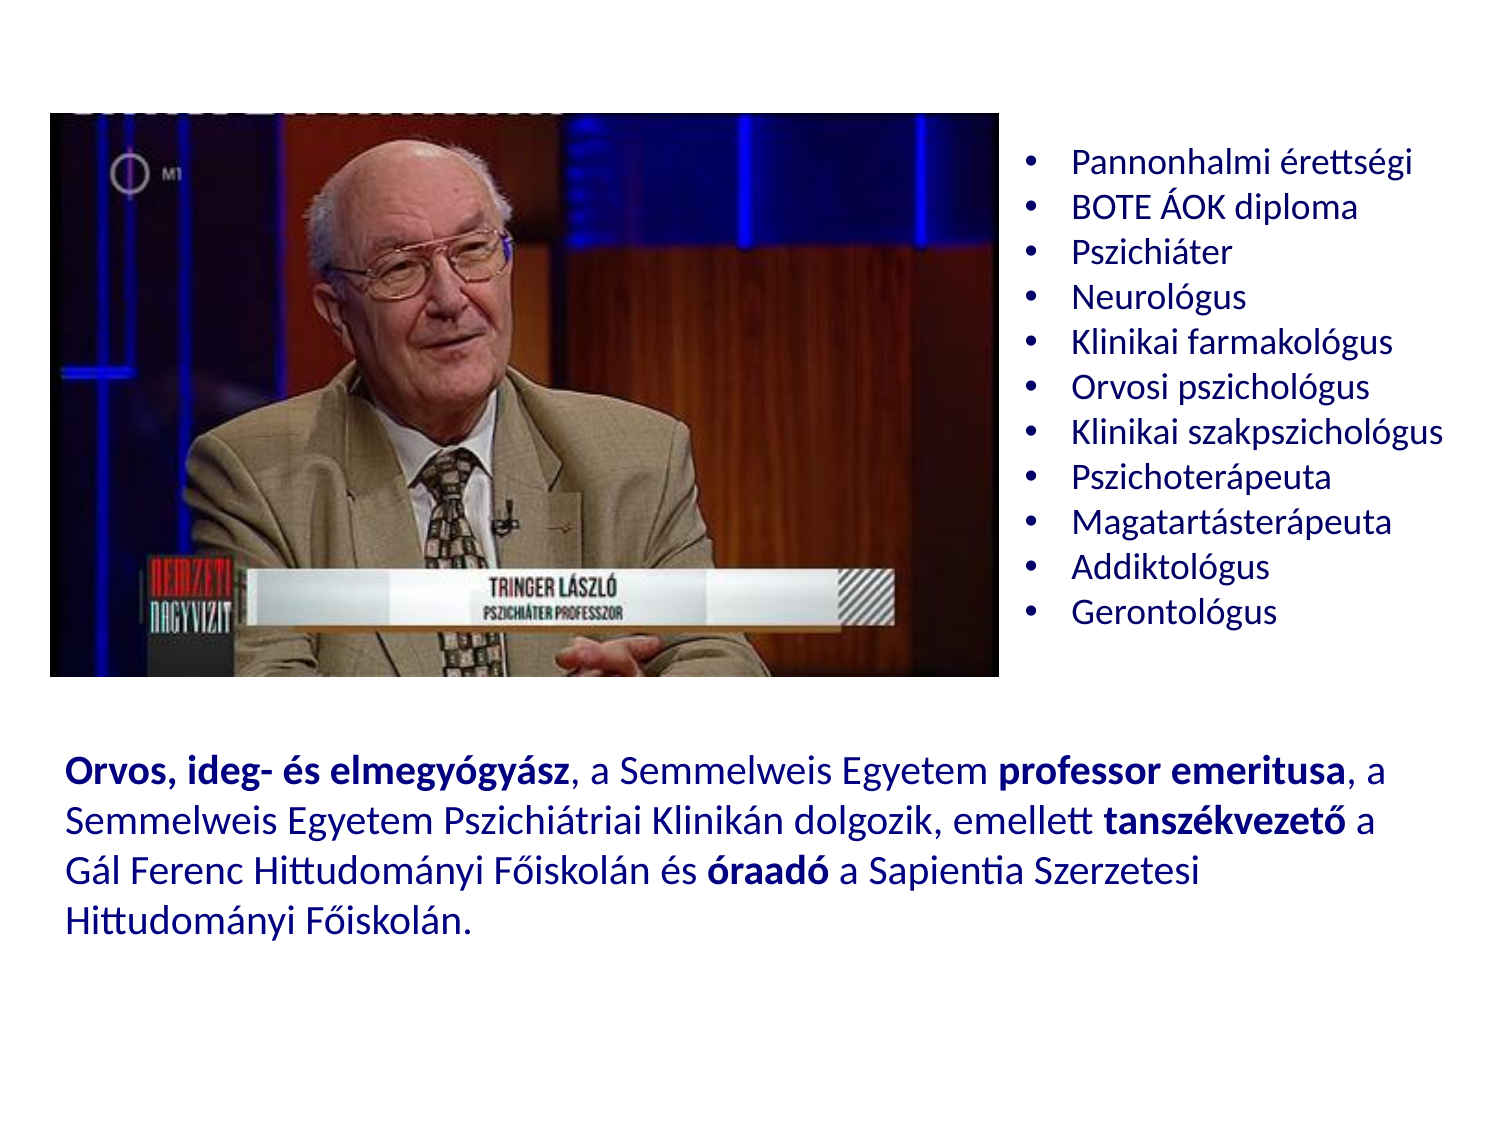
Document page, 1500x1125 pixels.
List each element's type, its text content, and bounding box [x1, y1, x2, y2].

text_box Pannonhalmi érettségi BOTE ÁOK diploma Pszichiáter Neurológus Klinikai farmakológus Orvosi pszichológus Klinikai szakpszichológus Pszichoterápeuta Magatartásterápeuta Addiktológus Gerontológus [1009, 130, 1500, 640]
text_box Orvos, ideg- és elmegyógyász, a Semmelweis Egyetem professor emeritusa, a Semmelweis Egyetem Pszichiátriai Klinikán dolgozik, emellett tanszékvezető a Gál Ferenc Hittudományi Főiskolán és óraadó a Sapientia Szerzetesi Hittudományi Főiskolán. [50, 735, 1447, 950]
picture [49, 113, 999, 678]
